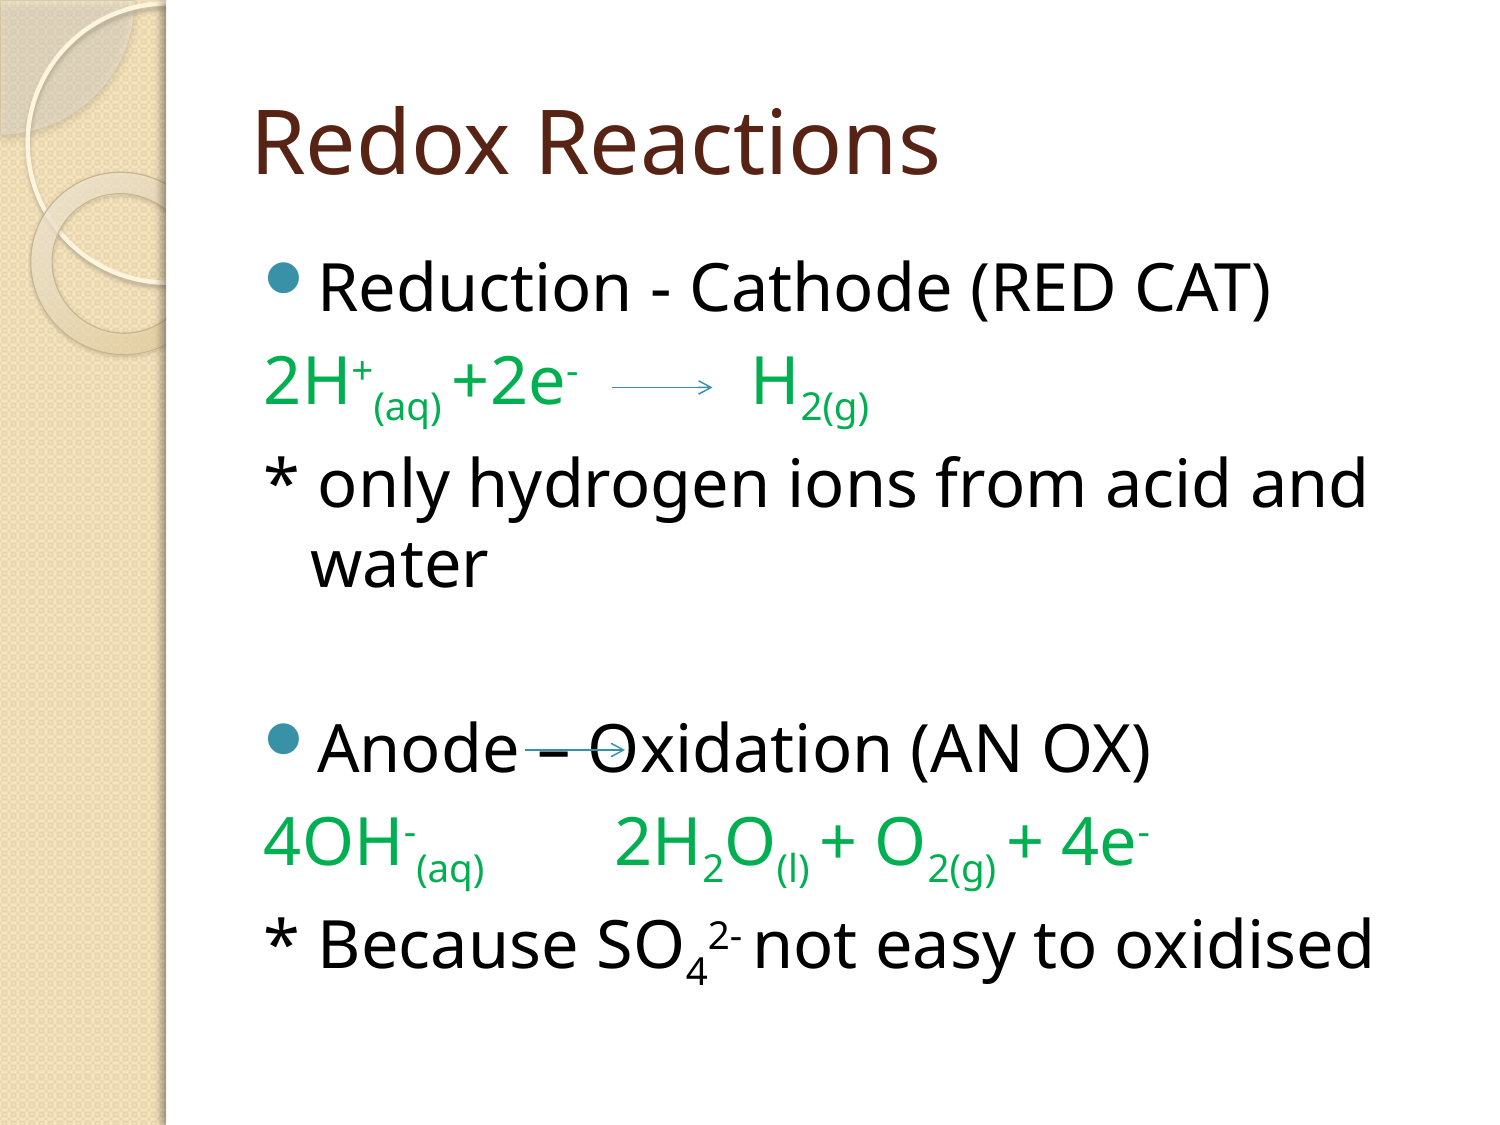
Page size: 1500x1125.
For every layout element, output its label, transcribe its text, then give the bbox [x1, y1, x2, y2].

title Redox Reactions [235, 45, 1466, 233]
list Reduction - Cathode (RED CAT) 2H+(aq) +2e- H2(g) * only hydrogen ions from acid and water Anode – Oxidation (AN OX) 4OH-(aq) 2H2O(l) + O2(g) + 4e- * Because SO42- not easy to oxidised [235, 237, 1466, 1050]
